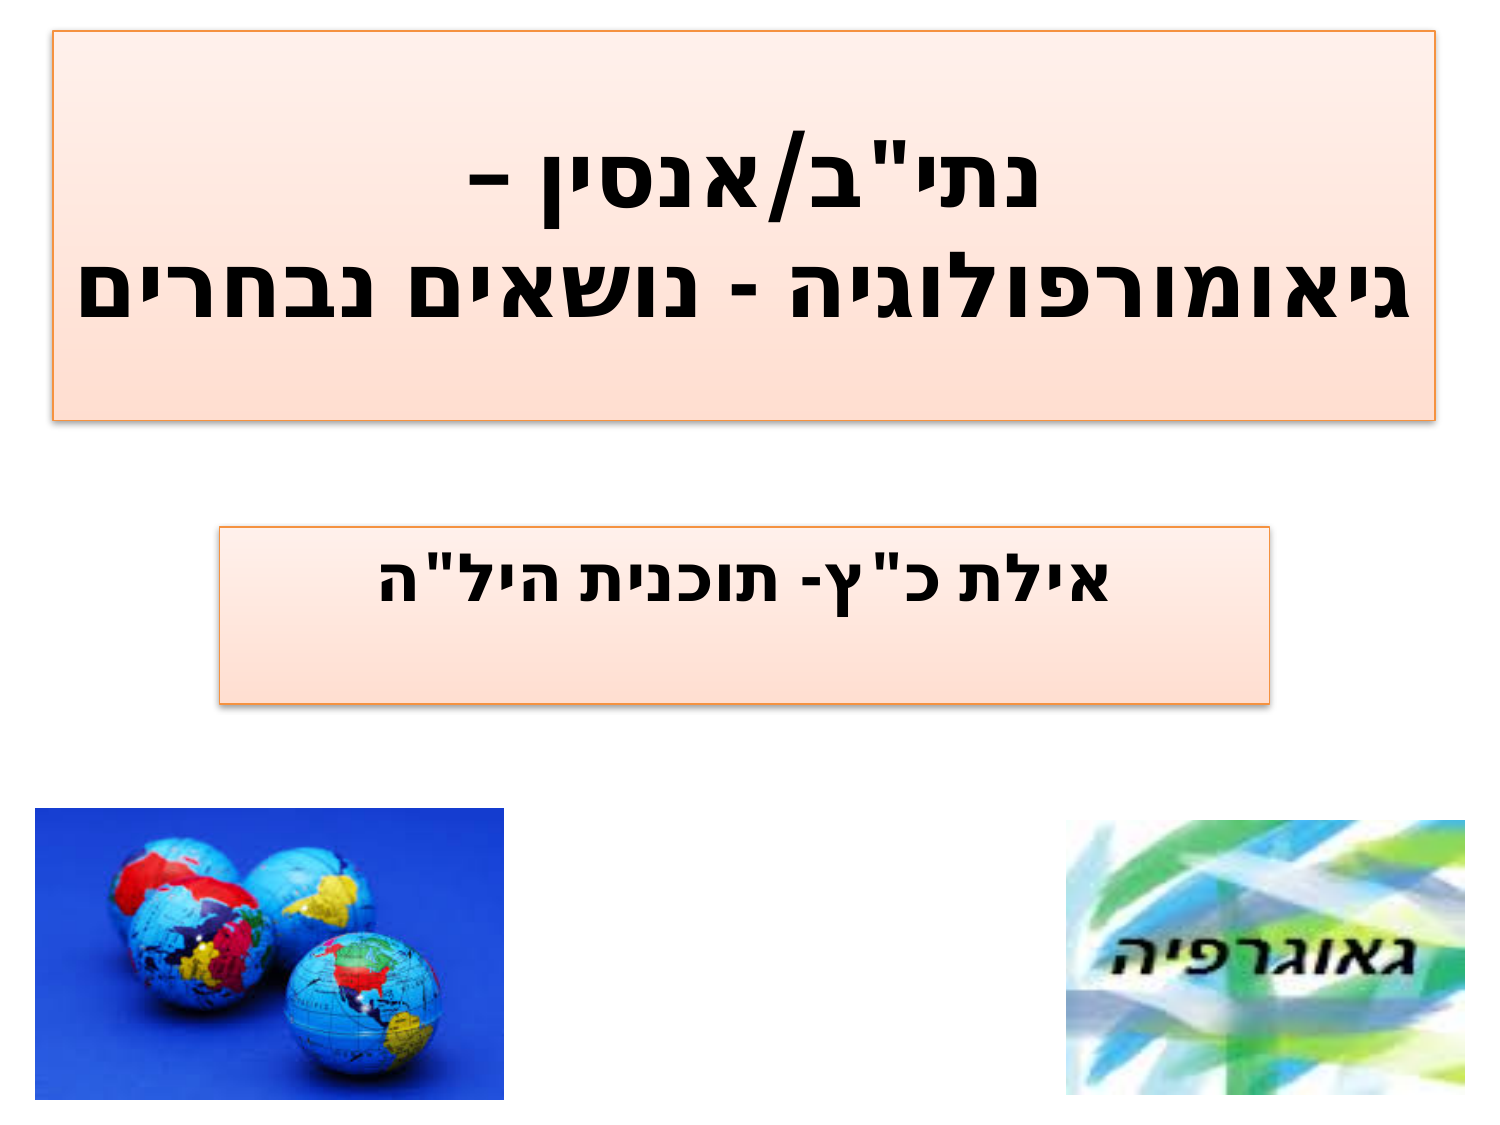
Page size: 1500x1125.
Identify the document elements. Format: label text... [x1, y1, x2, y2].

subtitle אילת כ"ץ- תוכנית היל"ה [219, 526, 1270, 705]
title נתי"ב/אנסין – גיאומורפולוגיה - נושאים נבחרים [52, 30, 1436, 421]
picture [1066, 820, 1466, 1095]
picture [34, 808, 505, 1100]
